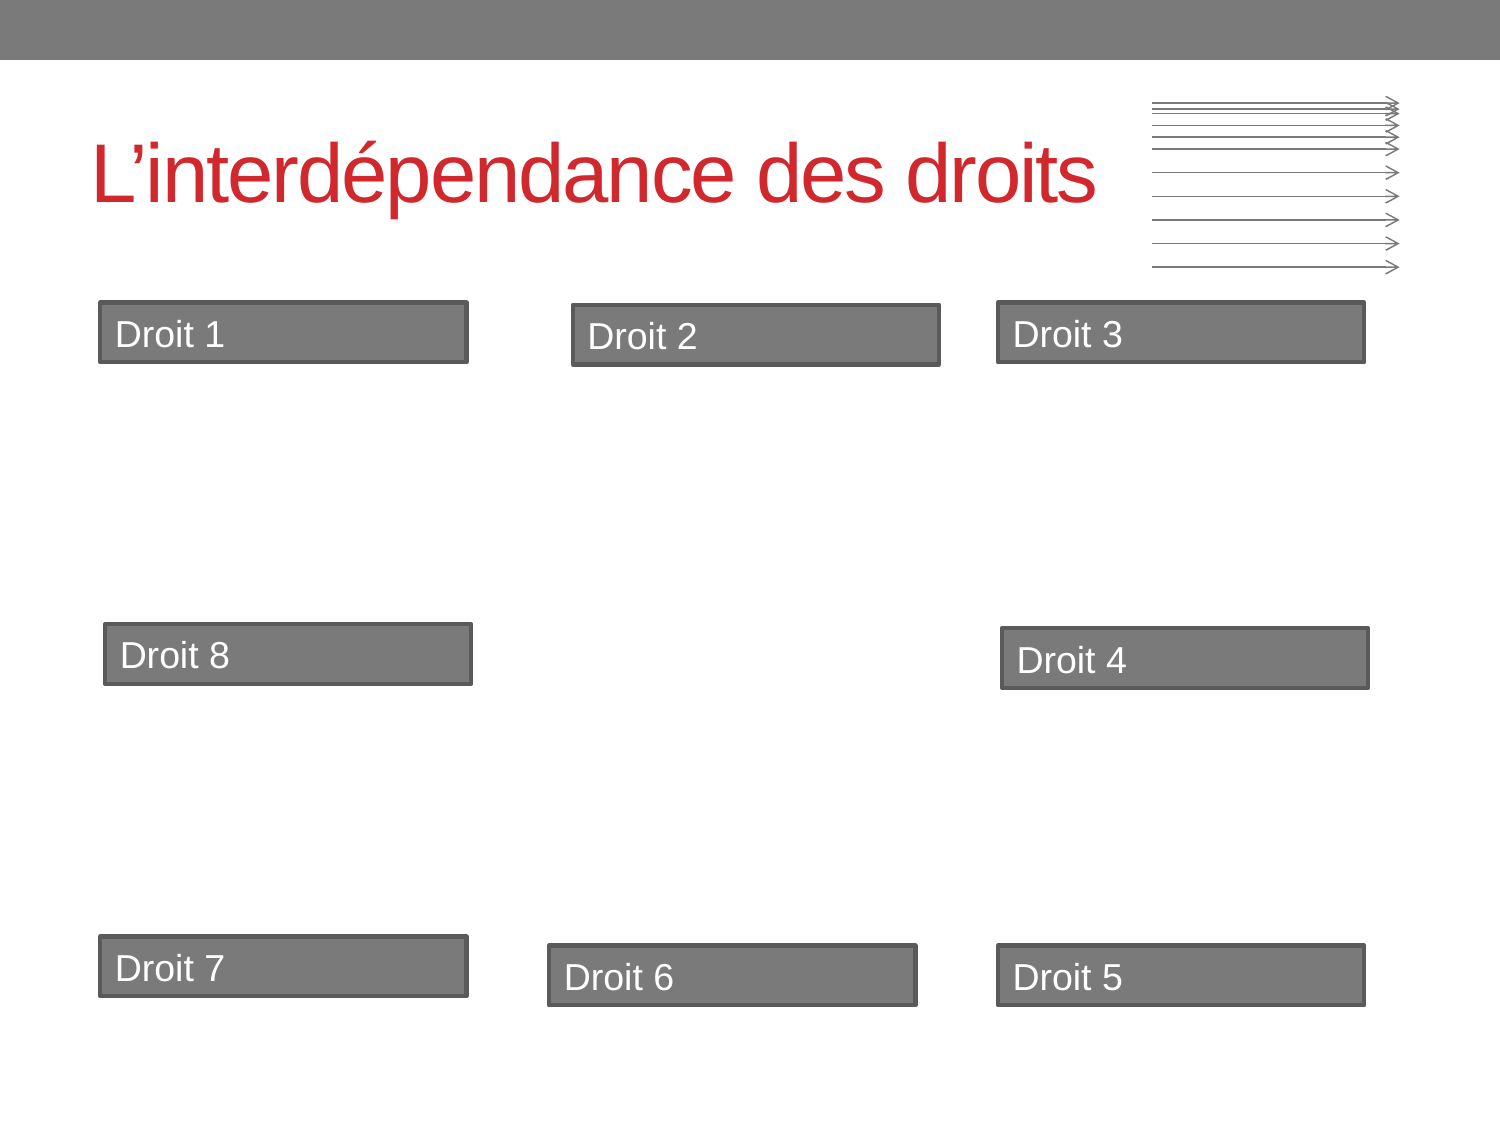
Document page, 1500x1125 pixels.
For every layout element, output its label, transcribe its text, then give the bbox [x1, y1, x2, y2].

text_box Droit 8 [103, 622, 473, 686]
text_box Droit 1 [98, 300, 469, 364]
text_box Droit 3 [996, 300, 1366, 364]
title L’interdépendance des droits [75, 87, 1425, 250]
text_box Droit 6 [547, 943, 918, 1007]
text_box Droit 4 [1000, 626, 1370, 690]
text_box Droit 5 [996, 943, 1366, 1007]
text_box Droit 7 [98, 934, 469, 998]
text_box Droit 2 [571, 303, 941, 367]
